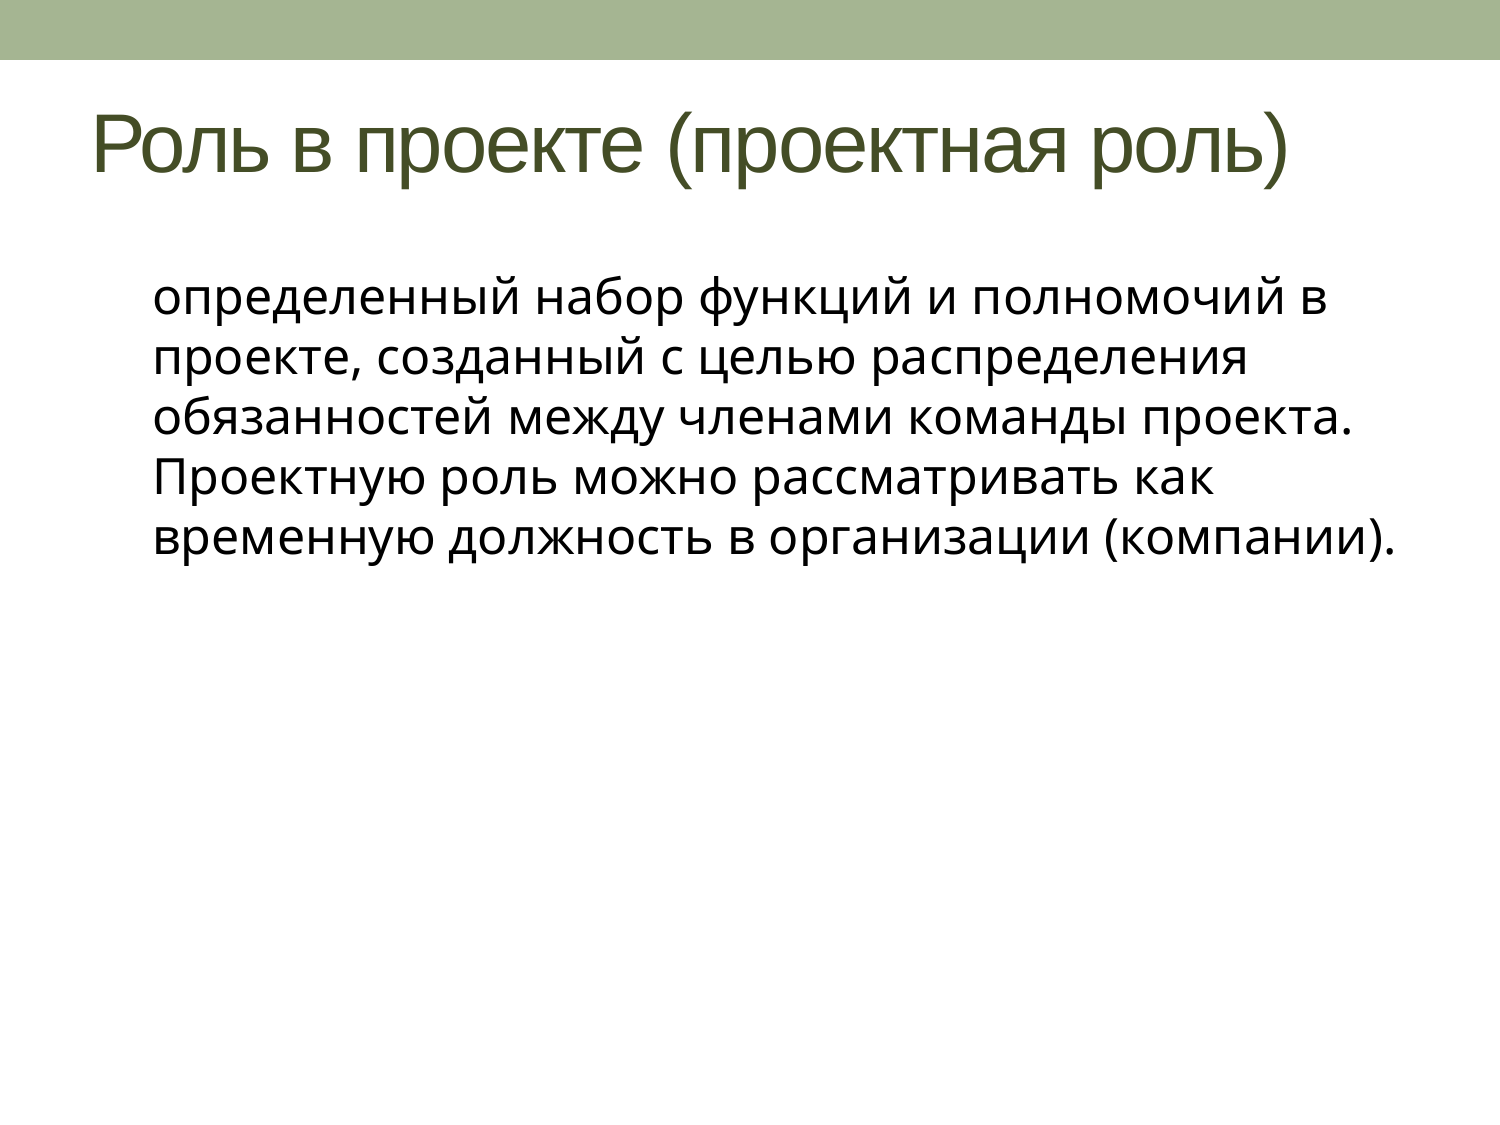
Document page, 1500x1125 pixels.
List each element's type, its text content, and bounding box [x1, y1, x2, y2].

text_box определенный набор функций и полномочий в проекте, созданный с целью распределения обязанностей между членами команды проекта. Проектную роль можно рассматривать как временную должность в организации (компании). [137, 256, 1413, 572]
title Роль в проекте (проектная роль) [75, 45, 1425, 233]
